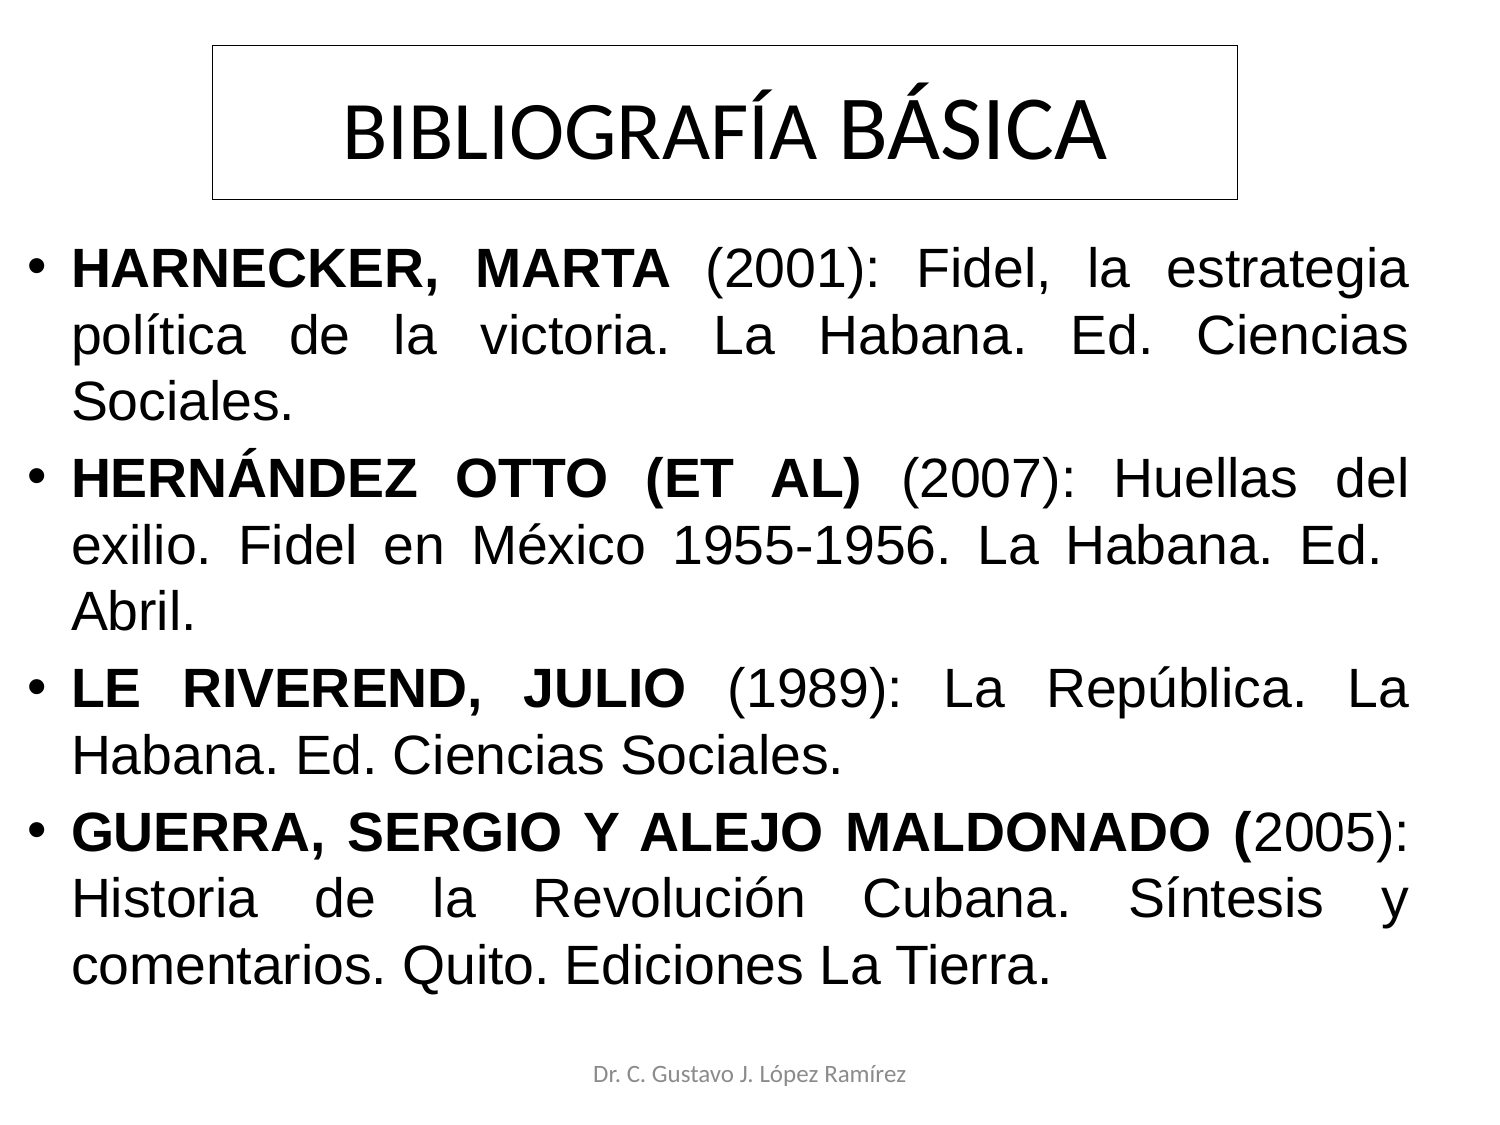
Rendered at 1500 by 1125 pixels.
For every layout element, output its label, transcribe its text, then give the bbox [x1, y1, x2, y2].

footer Dr. C. Gustavo J. López Ramírez [512, 1042, 988, 1103]
title BIBLIOGRAFÍA BÁSICA [212, 45, 1238, 200]
list HARNECKER, MARTA (2001): Fidel, la estrategia política de la victoria. La Habana. Ed. Ciencias Sociales. Hernández Otto (et al) (2007): Huellas del exilio. Fidel en México 1955-1956. La Habana. Ed. Abril. LE RIVEREND, JULIO (1989): La República. La Habana. Ed. Ciencias Sociales. Guerra, Sergio y Alejo Maldonado (2005): Historia de la Revolución Cubana. Síntesis y comentarios. Quito. Ediciones La Tierra. [0, 224, 1425, 1005]
